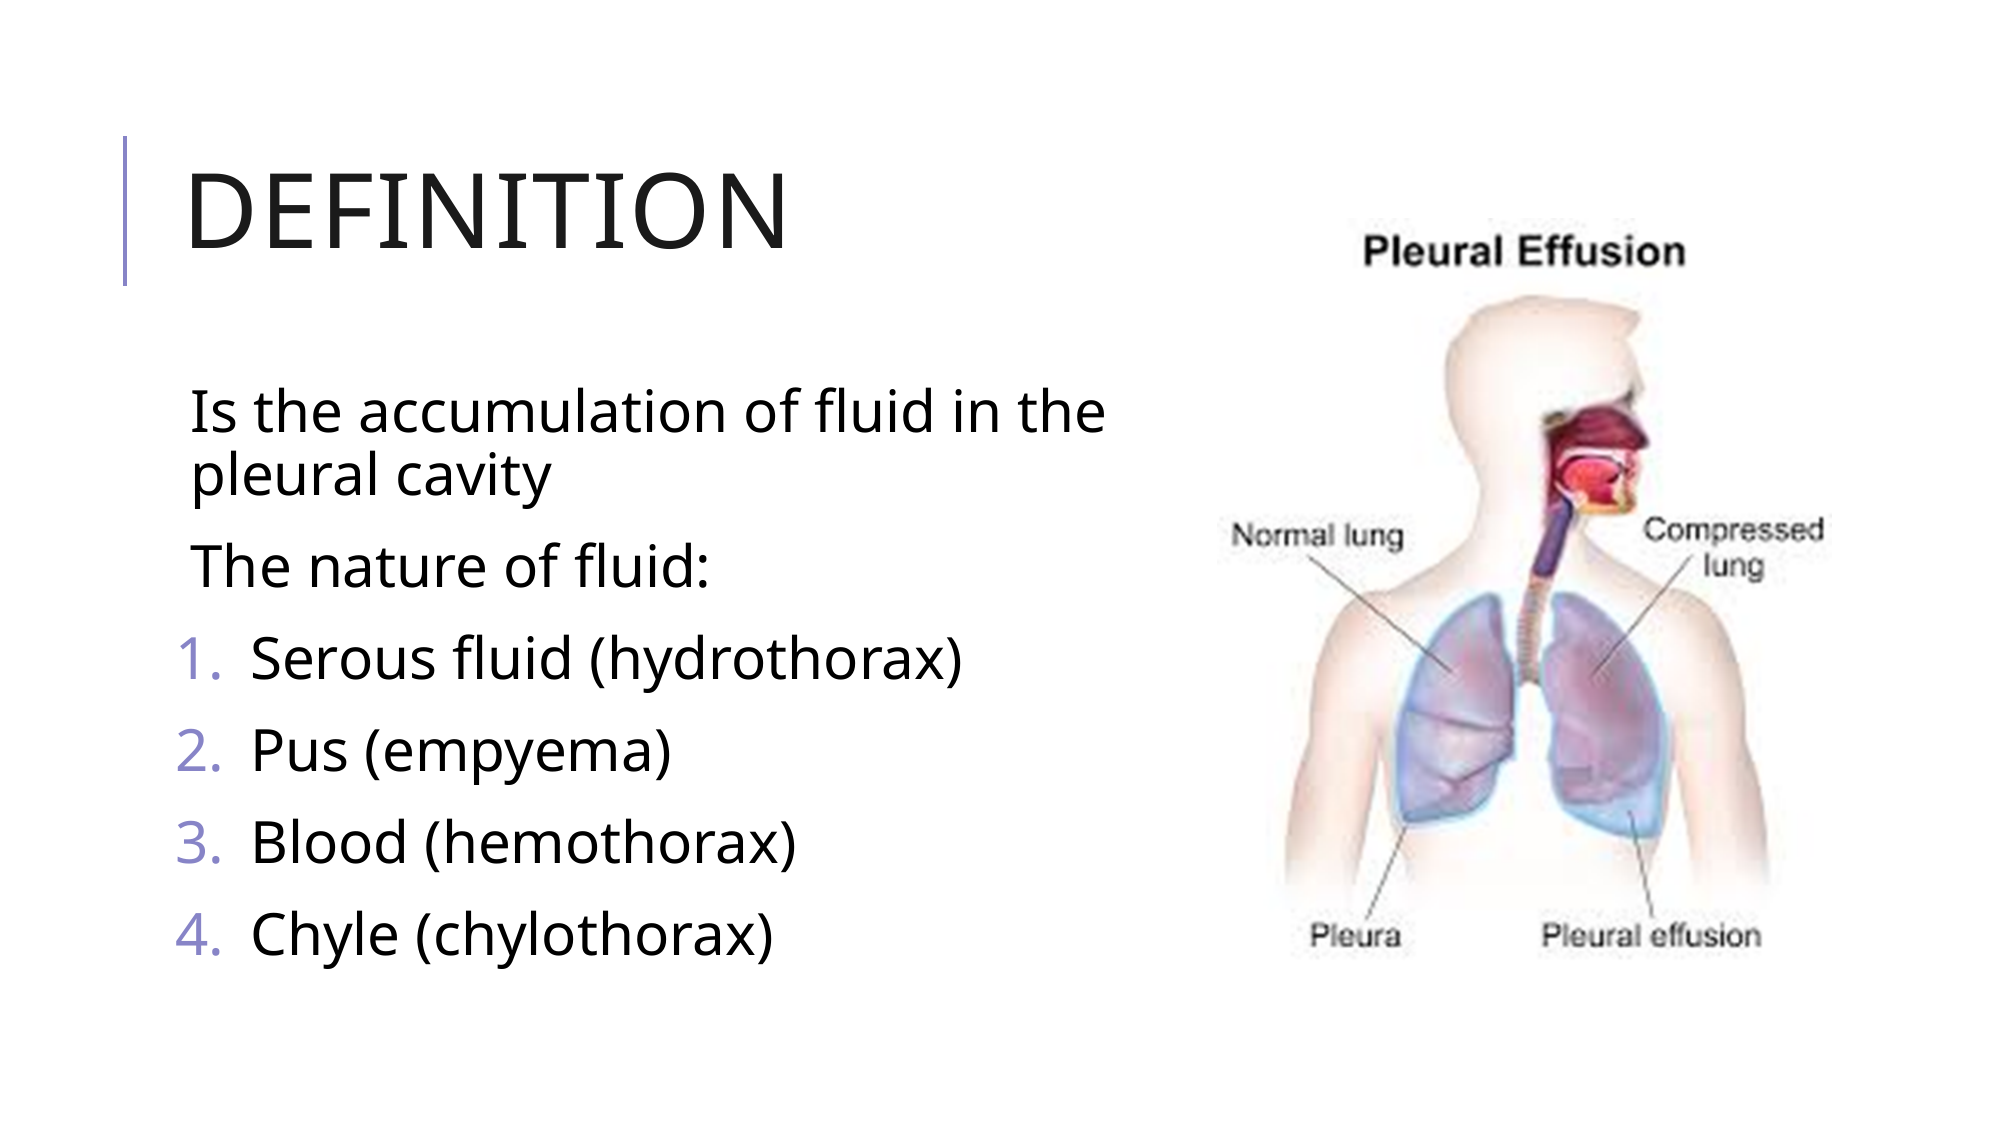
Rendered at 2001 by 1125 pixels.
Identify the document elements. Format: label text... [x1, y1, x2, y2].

list Is the accumulation of fluid in the pleural cavity The nature of fluid: Serous fluid (hydrothorax) Pus (empyema) Blood (hemothorax) Chyle (chylothorax) [168, 375, 1218, 1035]
title Definition [168, 96, 1763, 342]
picture [1217, 218, 1833, 1003]
